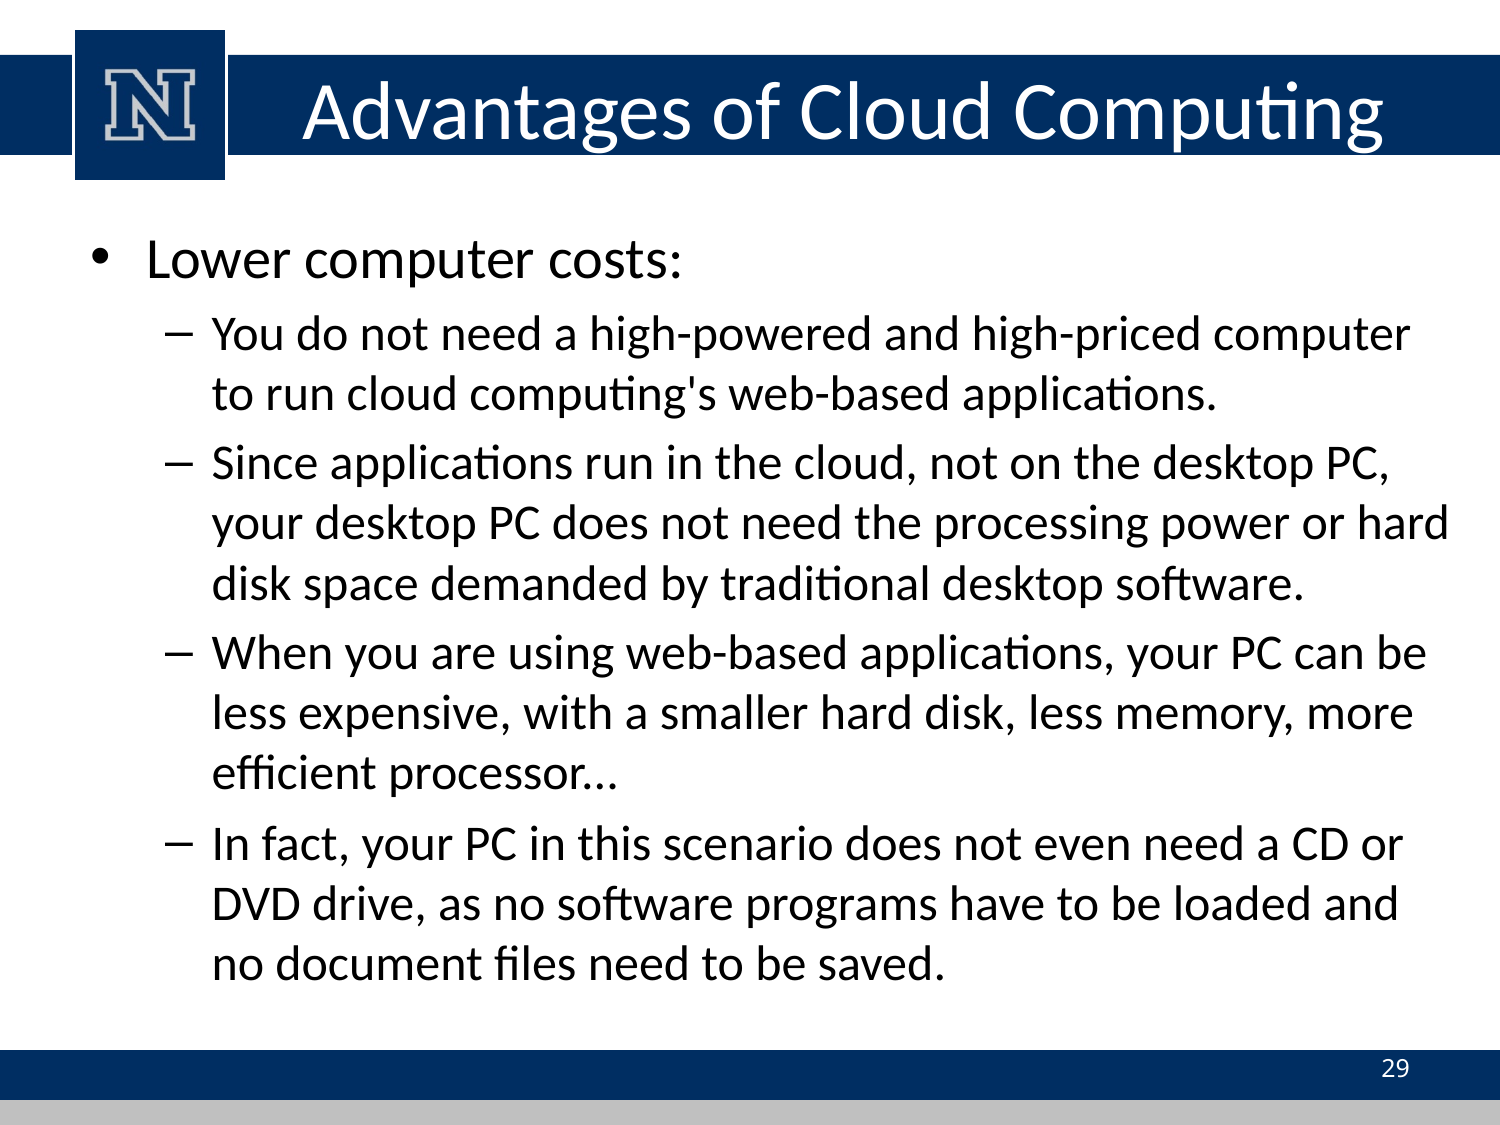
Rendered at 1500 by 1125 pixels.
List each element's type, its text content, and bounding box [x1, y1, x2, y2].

list Lower computer costs: You do not need a high-powered and high-priced computer to run cloud computing's web-based applications. Since applications run in the cloud, not on the desktop PC, your desktop PC does not need the processing power or hard disk space demanded by traditional desktop software. When you are using web-based applications, your PC can be less expensive, with a smaller hard disk, less memory, more efficient processor... In fact, your PC in this scenario does not even need a CD or DVD drive, as no software programs have to be loaded and no document files need to be saved. [75, 212, 1471, 1005]
title Advantages of Cloud Computing [287, 12, 1475, 200]
picture [75, 30, 225, 180]
text_box ‹#› [1074, 1040, 1425, 1100]
